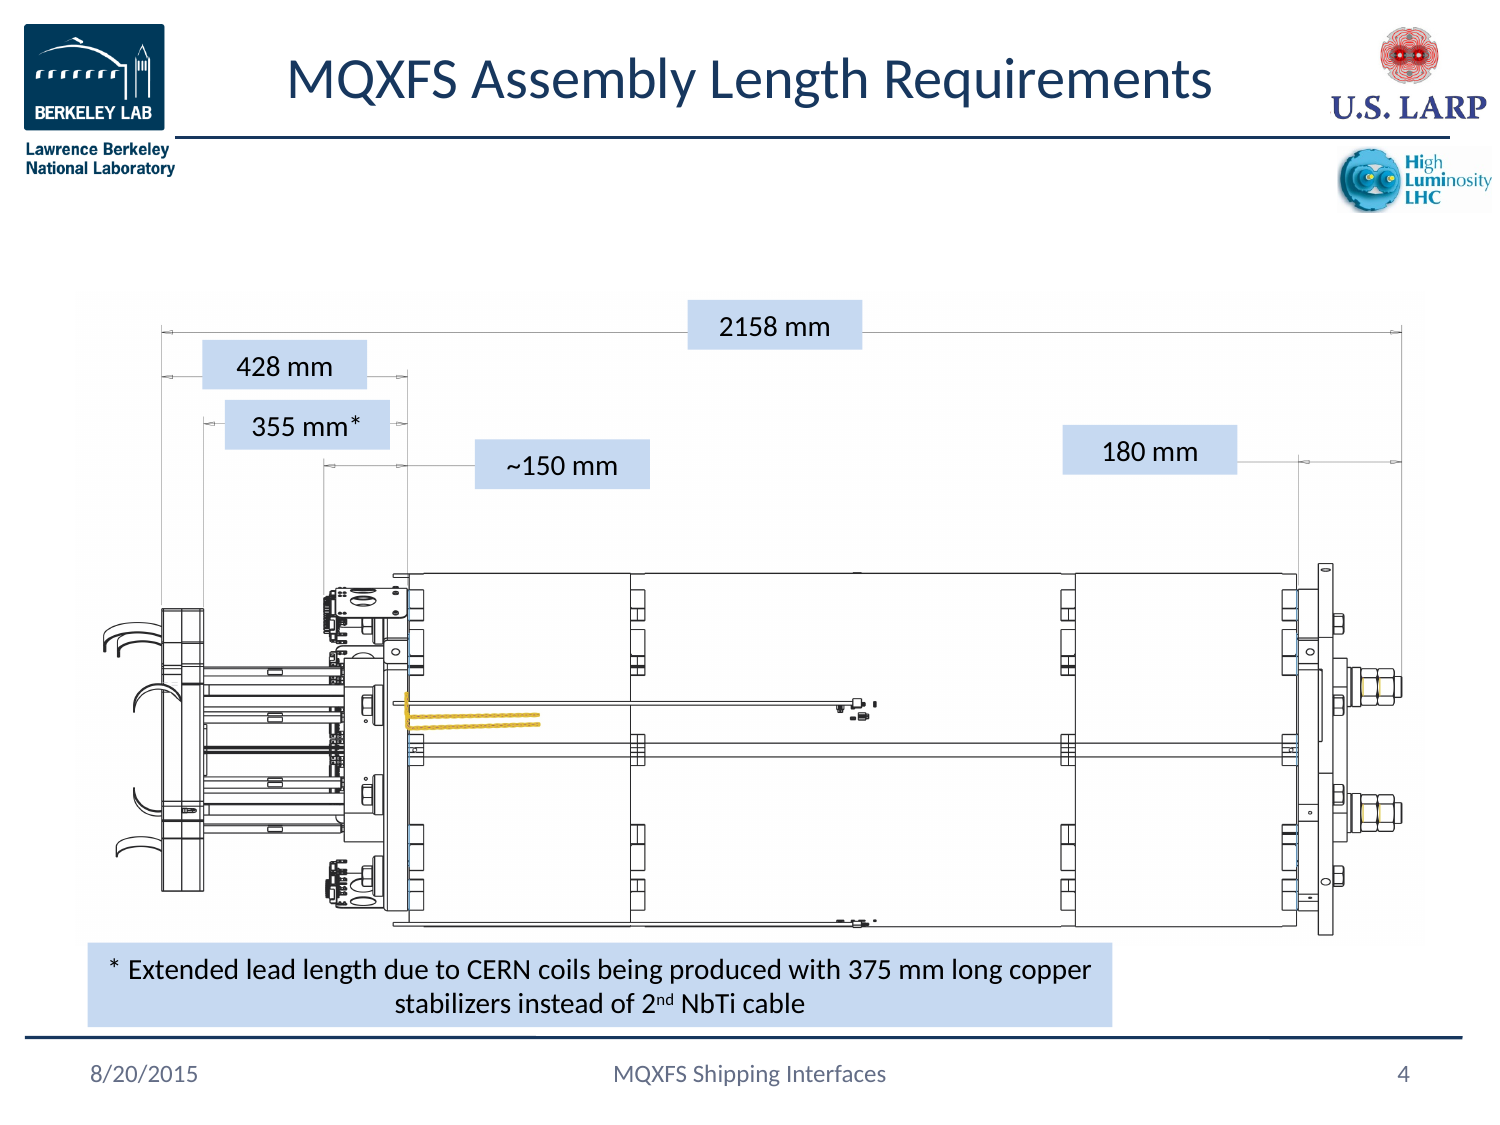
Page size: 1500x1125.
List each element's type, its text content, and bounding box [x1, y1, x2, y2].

title MQXFS Assembly Length Requirements [75, 24, 1425, 125]
footer MQXFS Shipping Interfaces [512, 1042, 988, 1103]
slide_number 4 [1074, 1042, 1425, 1103]
picture [1330, 24, 1488, 128]
picture [1337, 146, 1492, 213]
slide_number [75, 1042, 425, 1103]
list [74, 212, 1426, 1026]
picture [24, 24, 175, 177]
